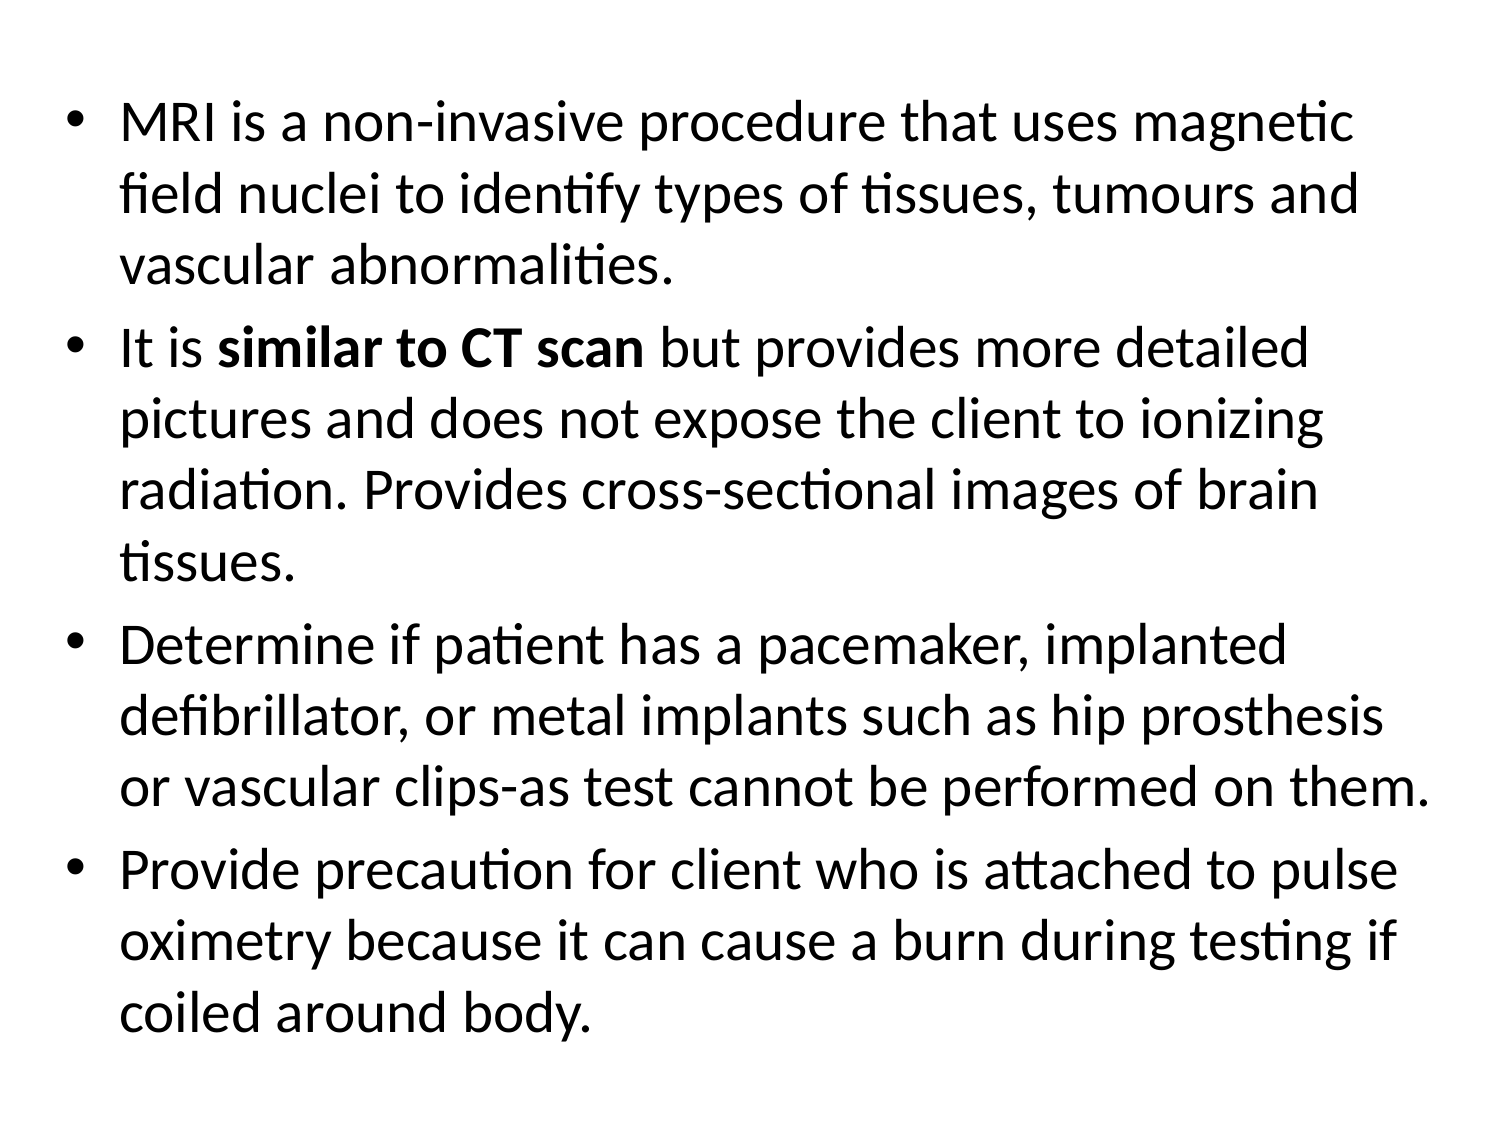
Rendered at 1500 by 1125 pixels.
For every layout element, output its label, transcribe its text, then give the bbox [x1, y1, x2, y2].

list MRI is a non-invasive procedure that uses magnetic field nuclei to identify types of tissues, tumours and vascular abnormalities. It is similar to CT scan but provides more detailed pictures and does not expose the client to ionizing radiation. Provides cross-sectional images of brain tissues. Determine if patient has a pacemaker, implanted defibrillator, or metal implants such as hip prosthesis or vascular clips-as test cannot be performed on them. Provide precaution for client who is attached to pulse oximetry because it can cause a burn during testing if coiled around body. [50, 75, 1463, 1088]
